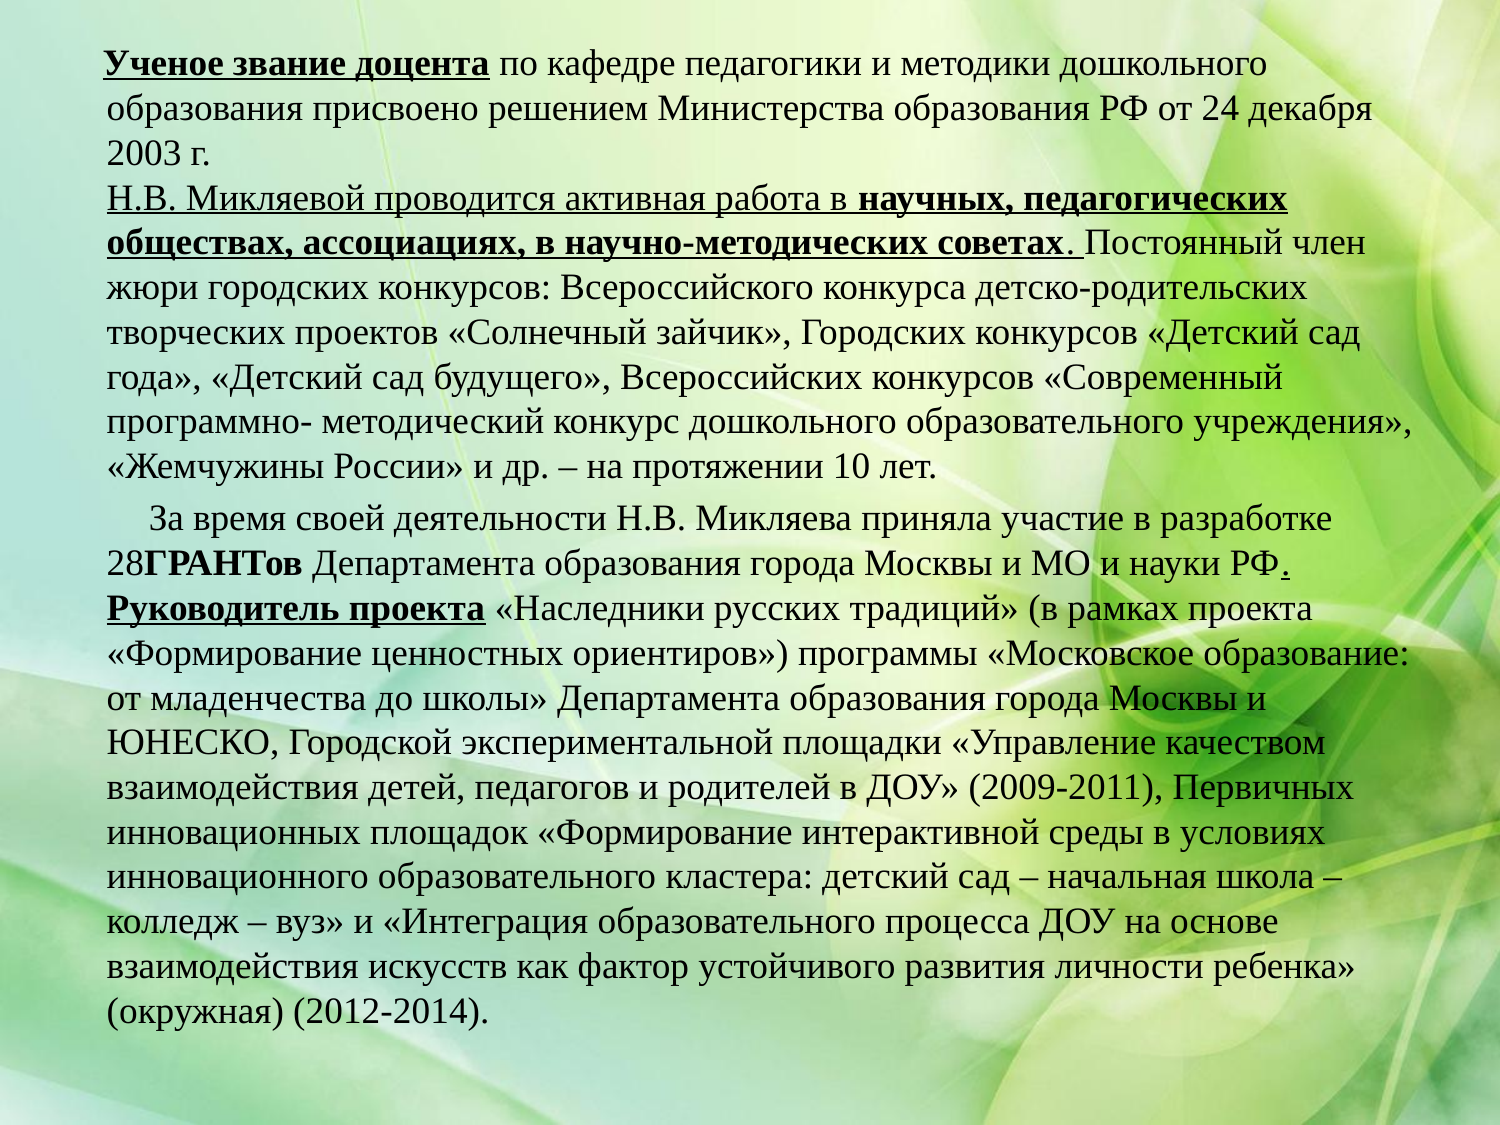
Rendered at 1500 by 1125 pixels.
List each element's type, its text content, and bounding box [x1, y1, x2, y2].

picture [0, 0, 1500, 1125]
list Ученое звание доцента по кафедре педагогики и методики дошкольного образования присвоено решением Министерства образования РФ от 24 декабря 2003 г. Н.В. Микляевой проводится активная работа в научных, педагогических обществах, ассоциациях, в научно-методических советах. Постоянный член жюри городских конкурсов: Всероссийского конкурса детско-родительских творческих проектов «Солнечный зайчик», Городских конкурсов «Детский сад года», «Детский сад будущего», Всероссийских конкурсов «Современный программно- методический конкурс дошкольного образовательного учреждения», «Жемчужины России» и др. – на протяжении 10 лет. За время своей деятельности Н.В. Микляева приняла участие в разработке 28ГРАНТов Департамента образования города Москвы и МО и науки РФ. Руководитель проекта «Наследники русских традиций» (в рамках проекта «Формирование ценностных ориентиров») программы «Московское образование: от младенчества до школы» Департамента образования города Москвы и ЮНЕСКО, Городской экспериментальной площадки «Управление качеством взаимодействия детей, педагогов и родителей в ДОУ» (2009-2011), Первичных инновационных площадок «Формирование интерактивной среды в условиях инновационного образовательного кластера: детский сад – начальная школа – колледж – вуз» и «Интеграция образовательного процесса ДОУ на основе взаимодействия искусств как фактор устойчивого развития личности ребенка» (окружная) (2012-2014). [41, 30, 1447, 1071]
